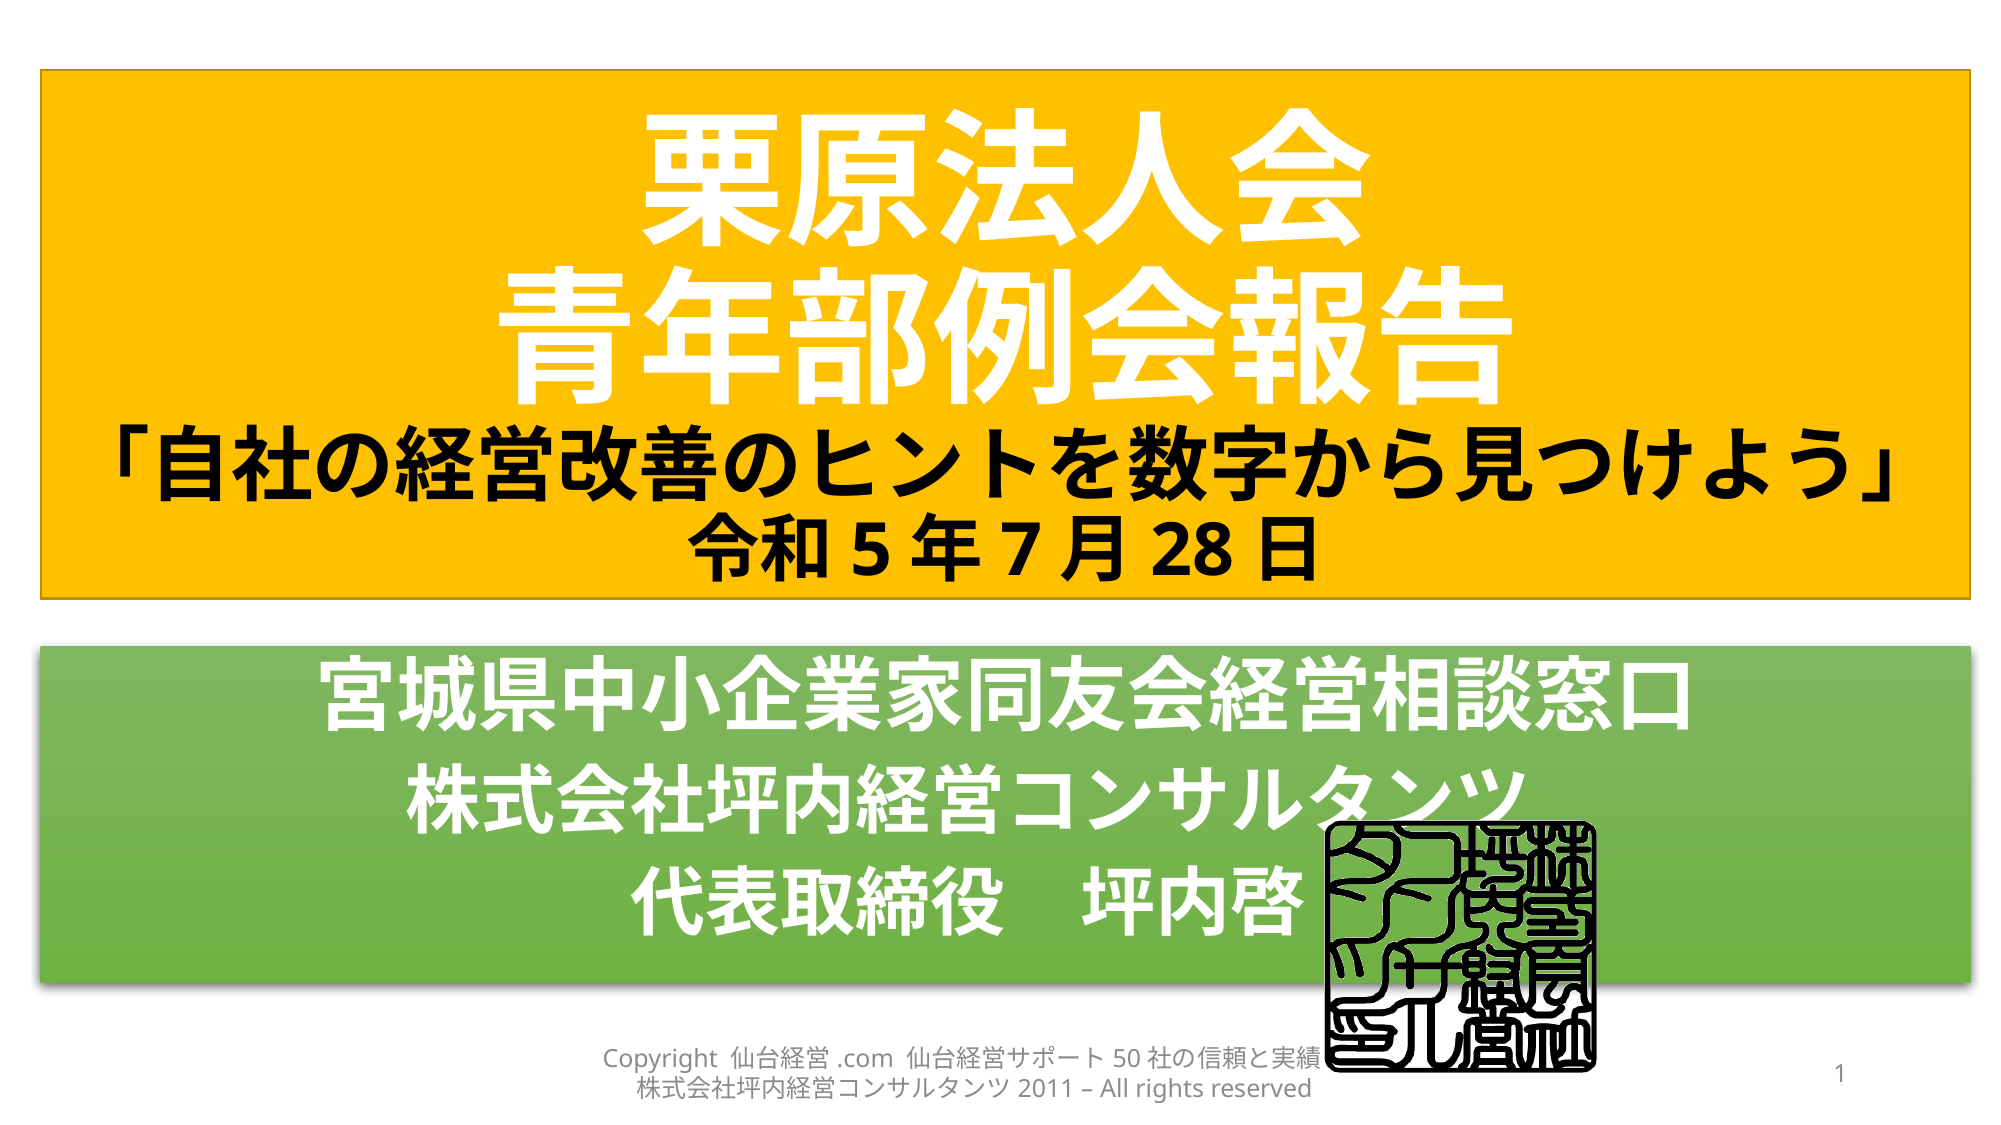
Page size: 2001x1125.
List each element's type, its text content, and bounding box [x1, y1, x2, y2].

subtitle 宮城県中小企業家同友会経営相談窓口 株式会社坪内経営コンサルタンツ 代表取締役 坪内啓 [40, 646, 1971, 983]
picture [1324, 820, 1597, 1073]
footer Copyright 仙台経営.com 仙台経営サポート50社の信頼と実績 株式会社坪内経営コンサルタンツ2011 – All rights reserved [587, 1042, 1338, 1103]
title 栗原法人会 青年部例会報告 「自社の経営改善のヒントを数字から見つけよう」 令和5年7月28日 [40, 69, 1971, 600]
slide_number 1 [1412, 1044, 1863, 1104]
